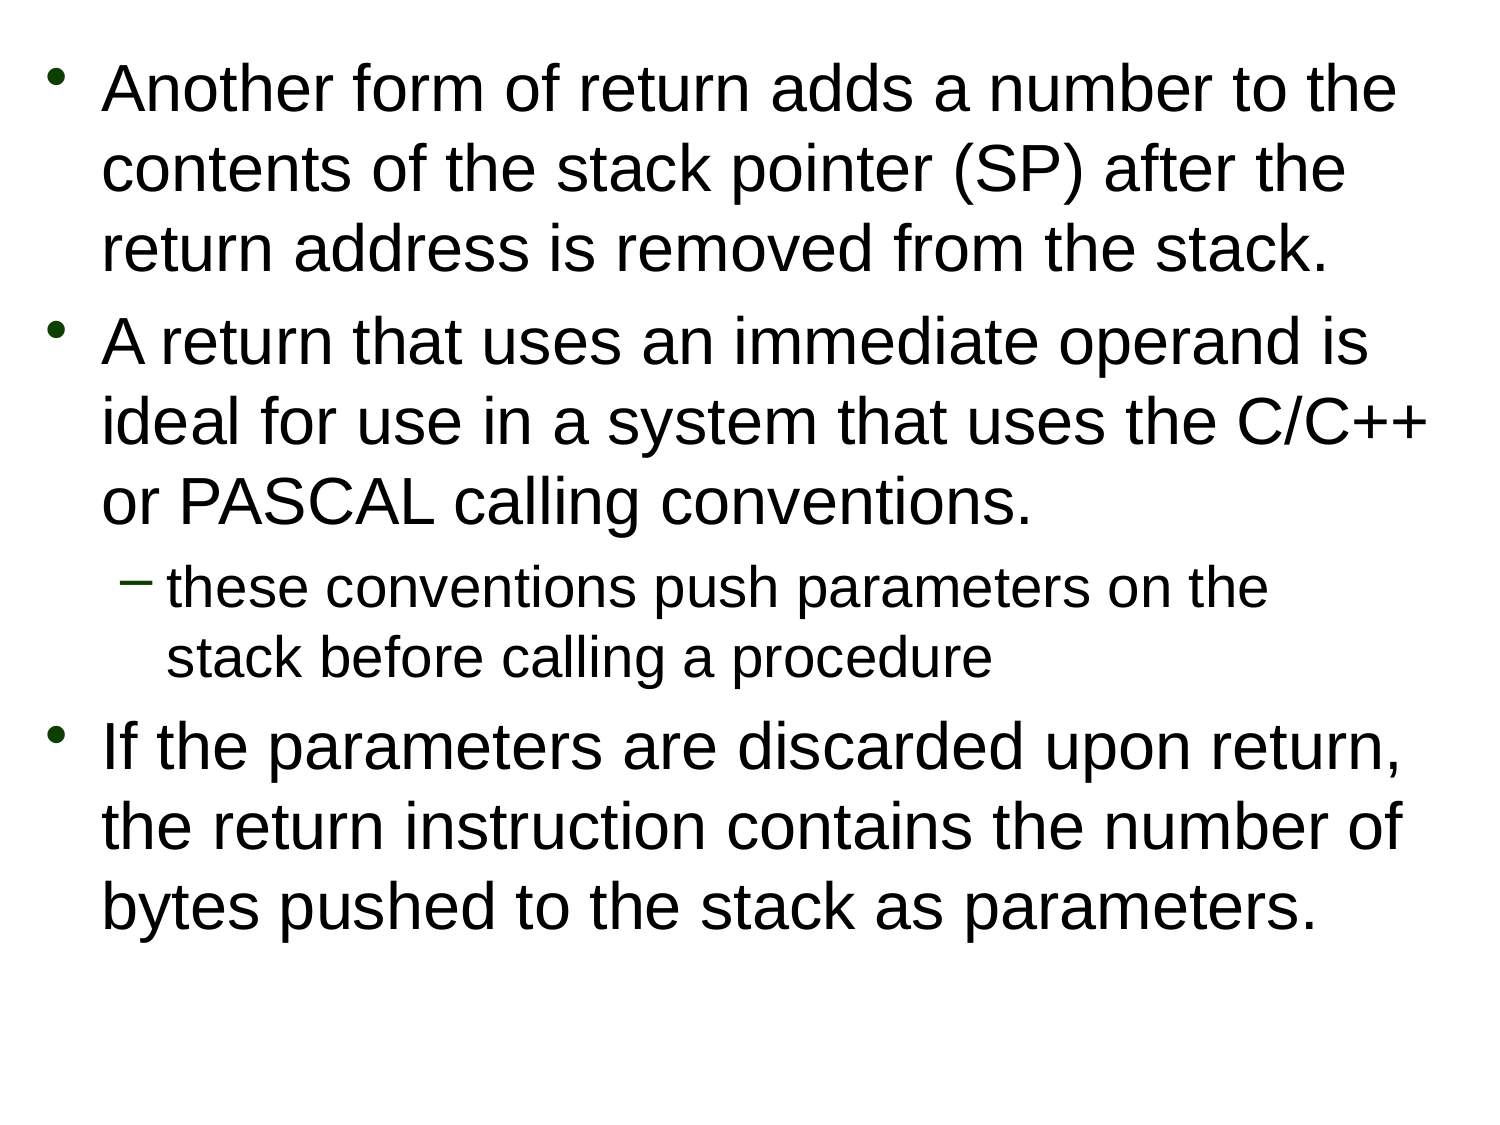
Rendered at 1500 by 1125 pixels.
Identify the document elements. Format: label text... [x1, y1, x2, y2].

list Another form of return adds a number to the contents of the stack pointer (SP) after the return address is removed from the stack. A return that uses an immediate operand is ideal for use in a system that uses the C/C++ or PASCAL calling conventions. these conventions push parameters on the stack before calling a procedure If the parameters are discarded upon return, the return instruction contains the number of bytes pushed to the stack as parameters. [29, 36, 1480, 1012]
